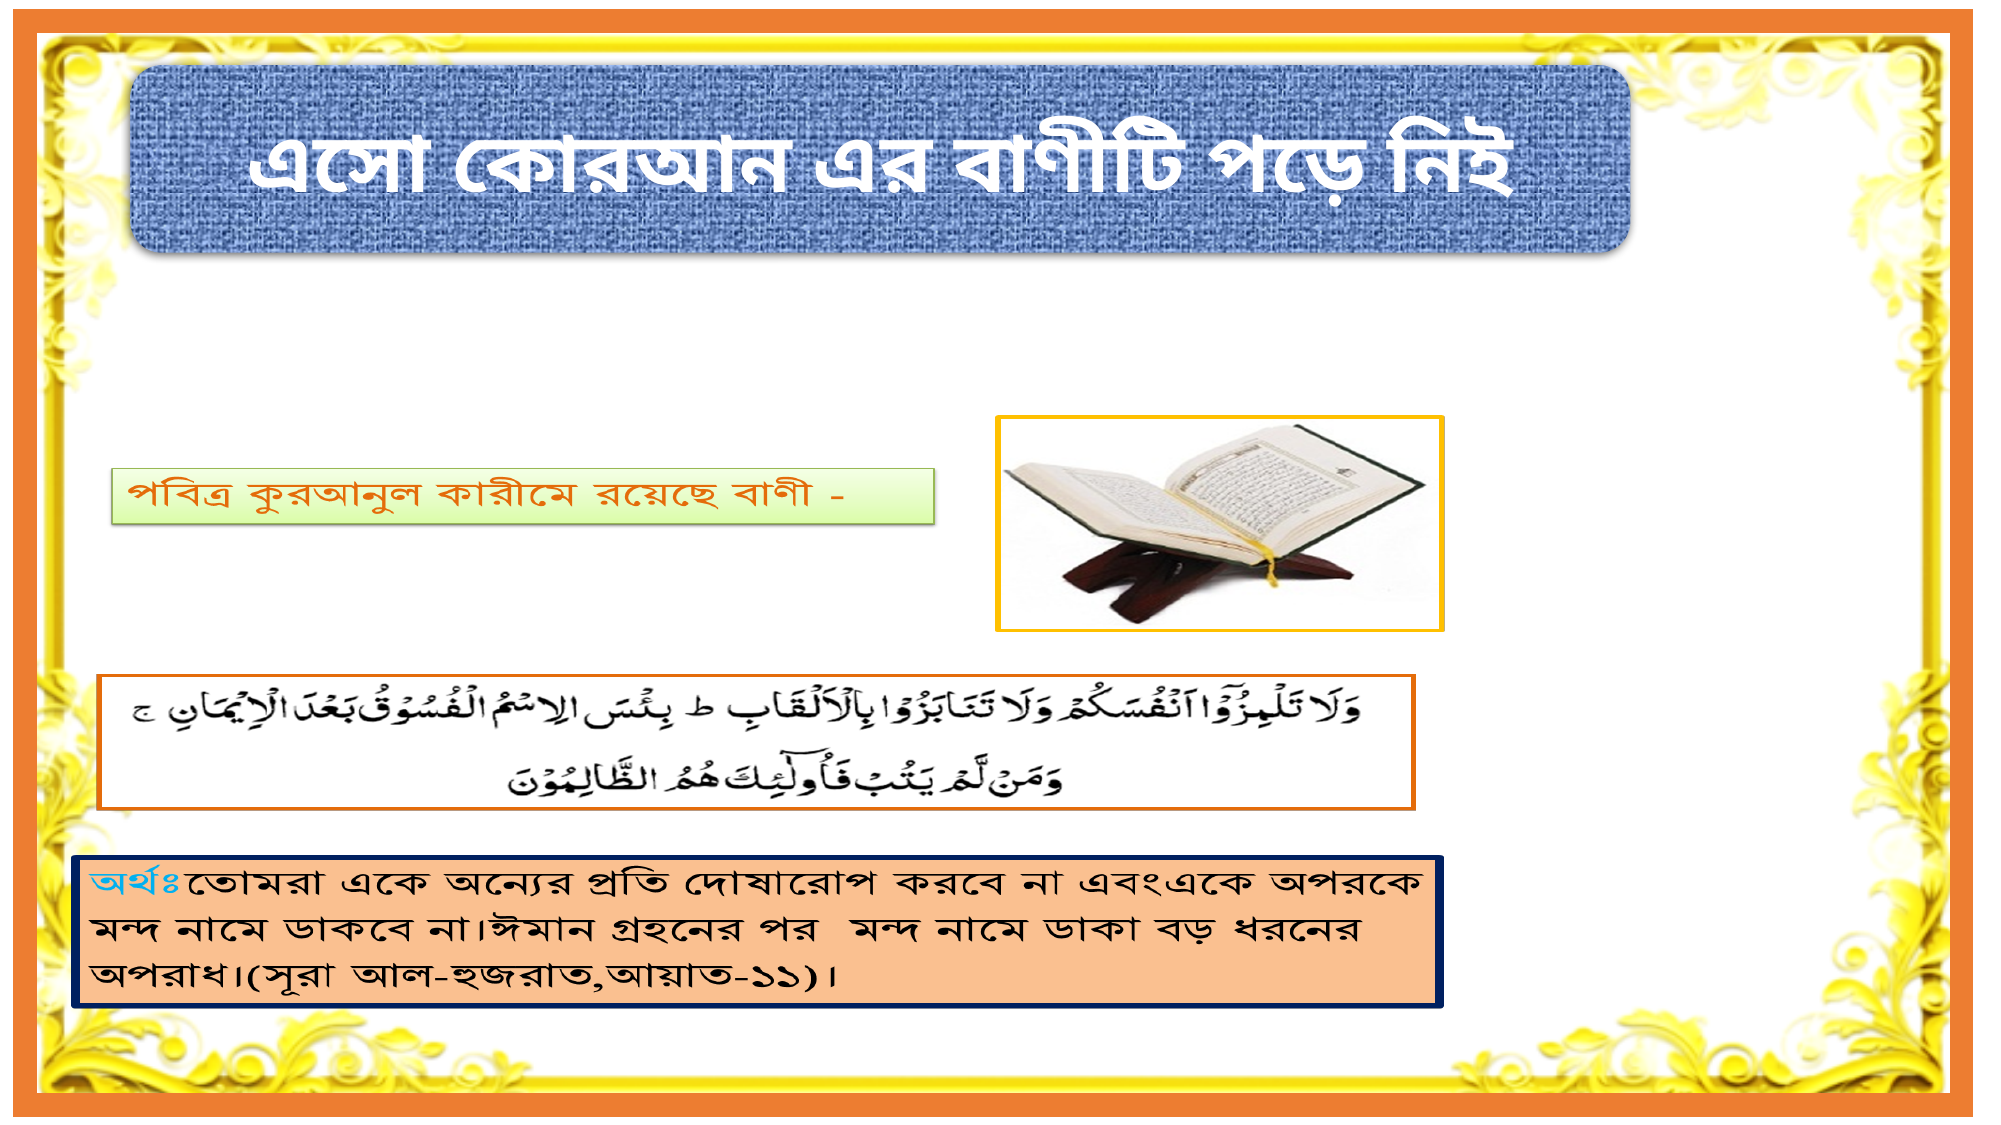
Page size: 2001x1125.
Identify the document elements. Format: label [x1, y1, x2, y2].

text_box [24, 20, 1962, 1108]
picture [49, 415, 1475, 1023]
